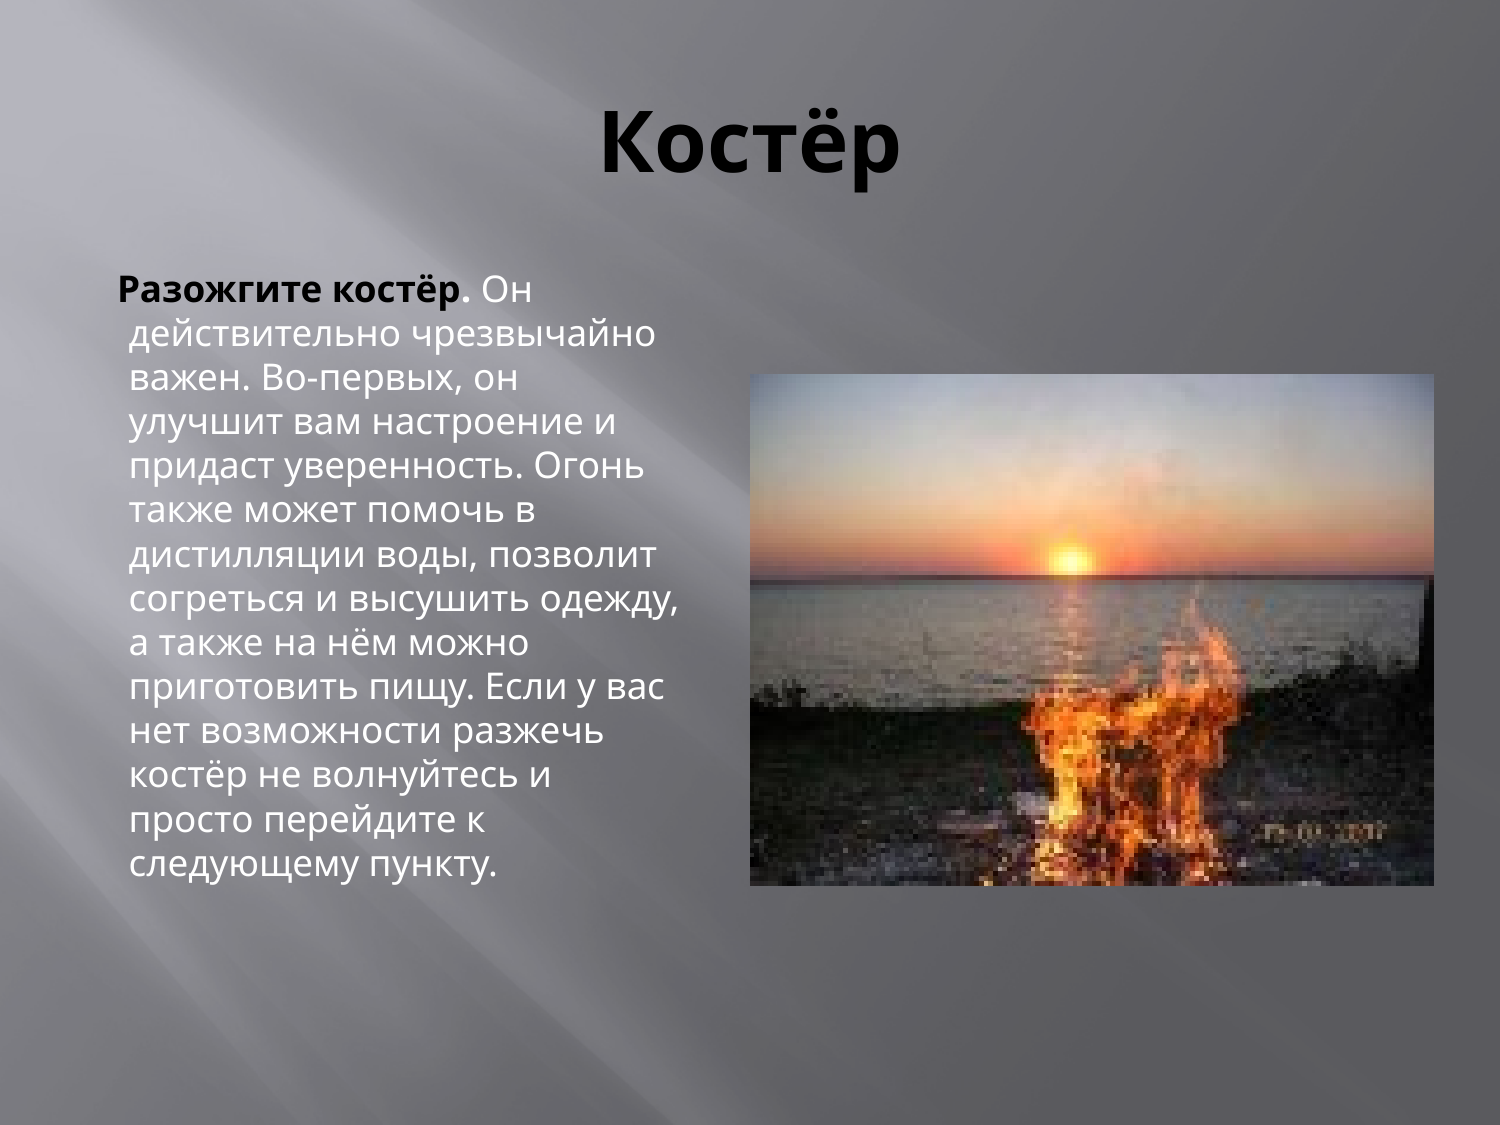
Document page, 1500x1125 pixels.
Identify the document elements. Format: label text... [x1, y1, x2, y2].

picture [749, 374, 1434, 886]
list Разожгите костёр. Он действительно чрезвычайно важен. Во-первых, он улучшит вам настроение и придаст уверенность. Огонь также может помочь в дистилляции воды, позволит согреться и высушить одежду, а также на нём можно приготовить пищу. Если у вас нет возможности разжечь костёр не волнуйтесь и просто перейдите к следующему пункту. [35, 257, 698, 1001]
title Костёр [75, 45, 1425, 233]
